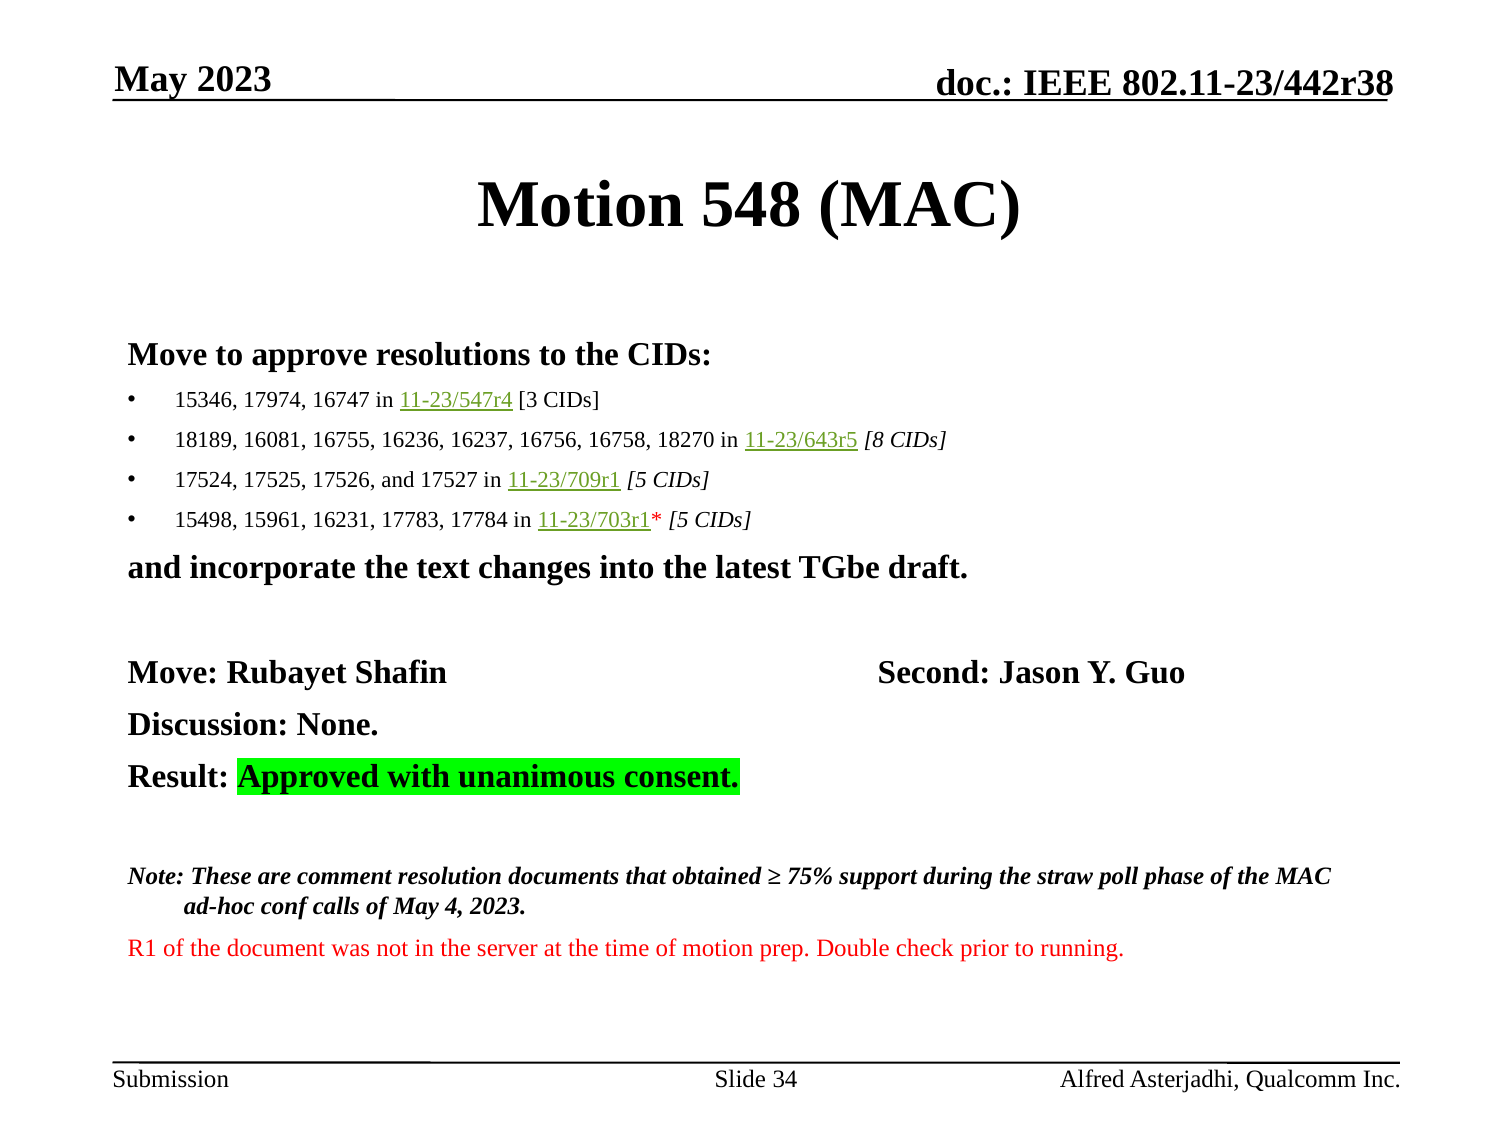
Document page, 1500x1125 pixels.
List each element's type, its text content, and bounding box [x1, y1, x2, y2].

slide_number Slide 34 [712, 1061, 800, 1123]
title Motion 548 (MAC) [112, 112, 1388, 288]
list Move to approve resolutions to the CIDs: 15346, 17974, 16747 in 11-23/547r4 [3 CIDs] 18189, 16081, 16755, 16236, 16237, 16756, 16758, 18270 in 11-23/643r5 [8 CIDs] 17524, 17525, 17526, and 17527 in 11-23/709r1 [5 CIDs] 15498, 15961, 16231, 17783, 17784 in 11-23/703r1* [5 CIDs] and incorporate the text changes into the latest TGbe draft. Move: Rubayet Shafin Second: Jason Y. Guo Discussion: None. Result: Approved with unanimous consent. Note: These are comment resolution documents that obtained ≥ 75% support during the straw poll phase of the MAC ad-hoc conf calls of May 4, 2023. R1 of the document was not in the server at the time of motion prep. Double check prior to running. [112, 324, 1388, 1063]
footer Alfred Asterjadhi, Qualcomm Inc. [878, 1061, 1402, 1093]
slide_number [114, 54, 423, 100]
